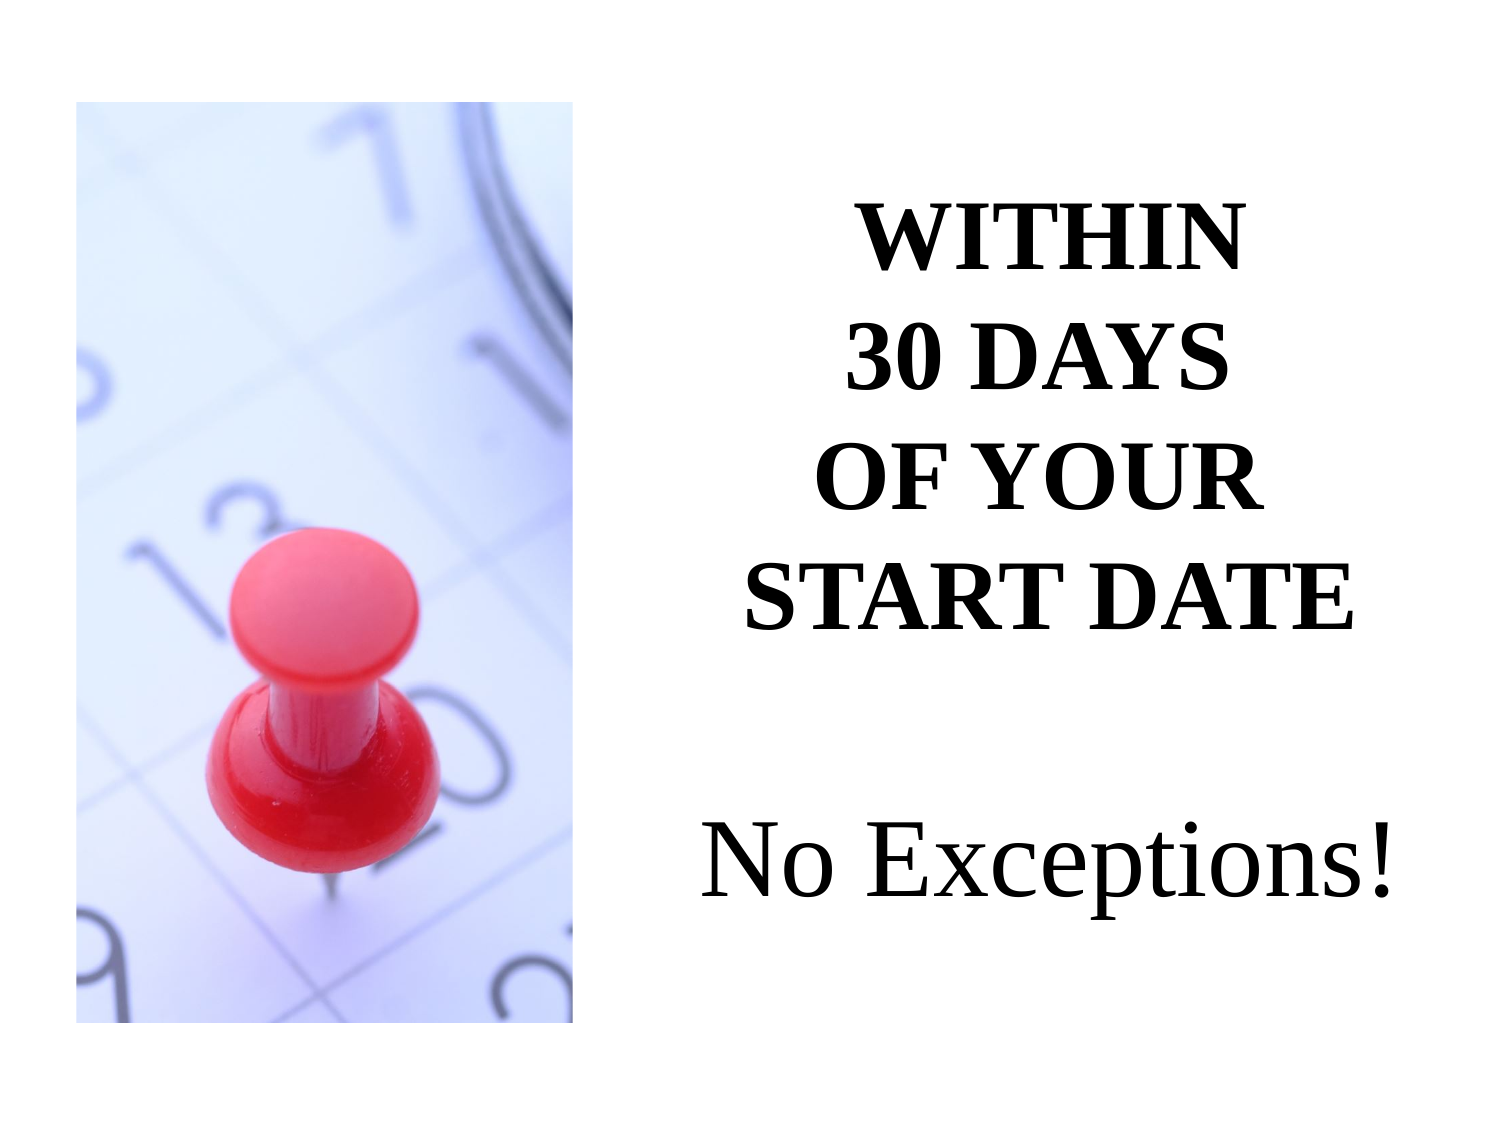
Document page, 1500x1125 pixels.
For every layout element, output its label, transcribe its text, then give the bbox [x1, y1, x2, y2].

picture [76, 102, 573, 1023]
text_box WITHIN 30 DAYS OF YOUR START DATE No Exceptions! [601, 238, 1500, 927]
